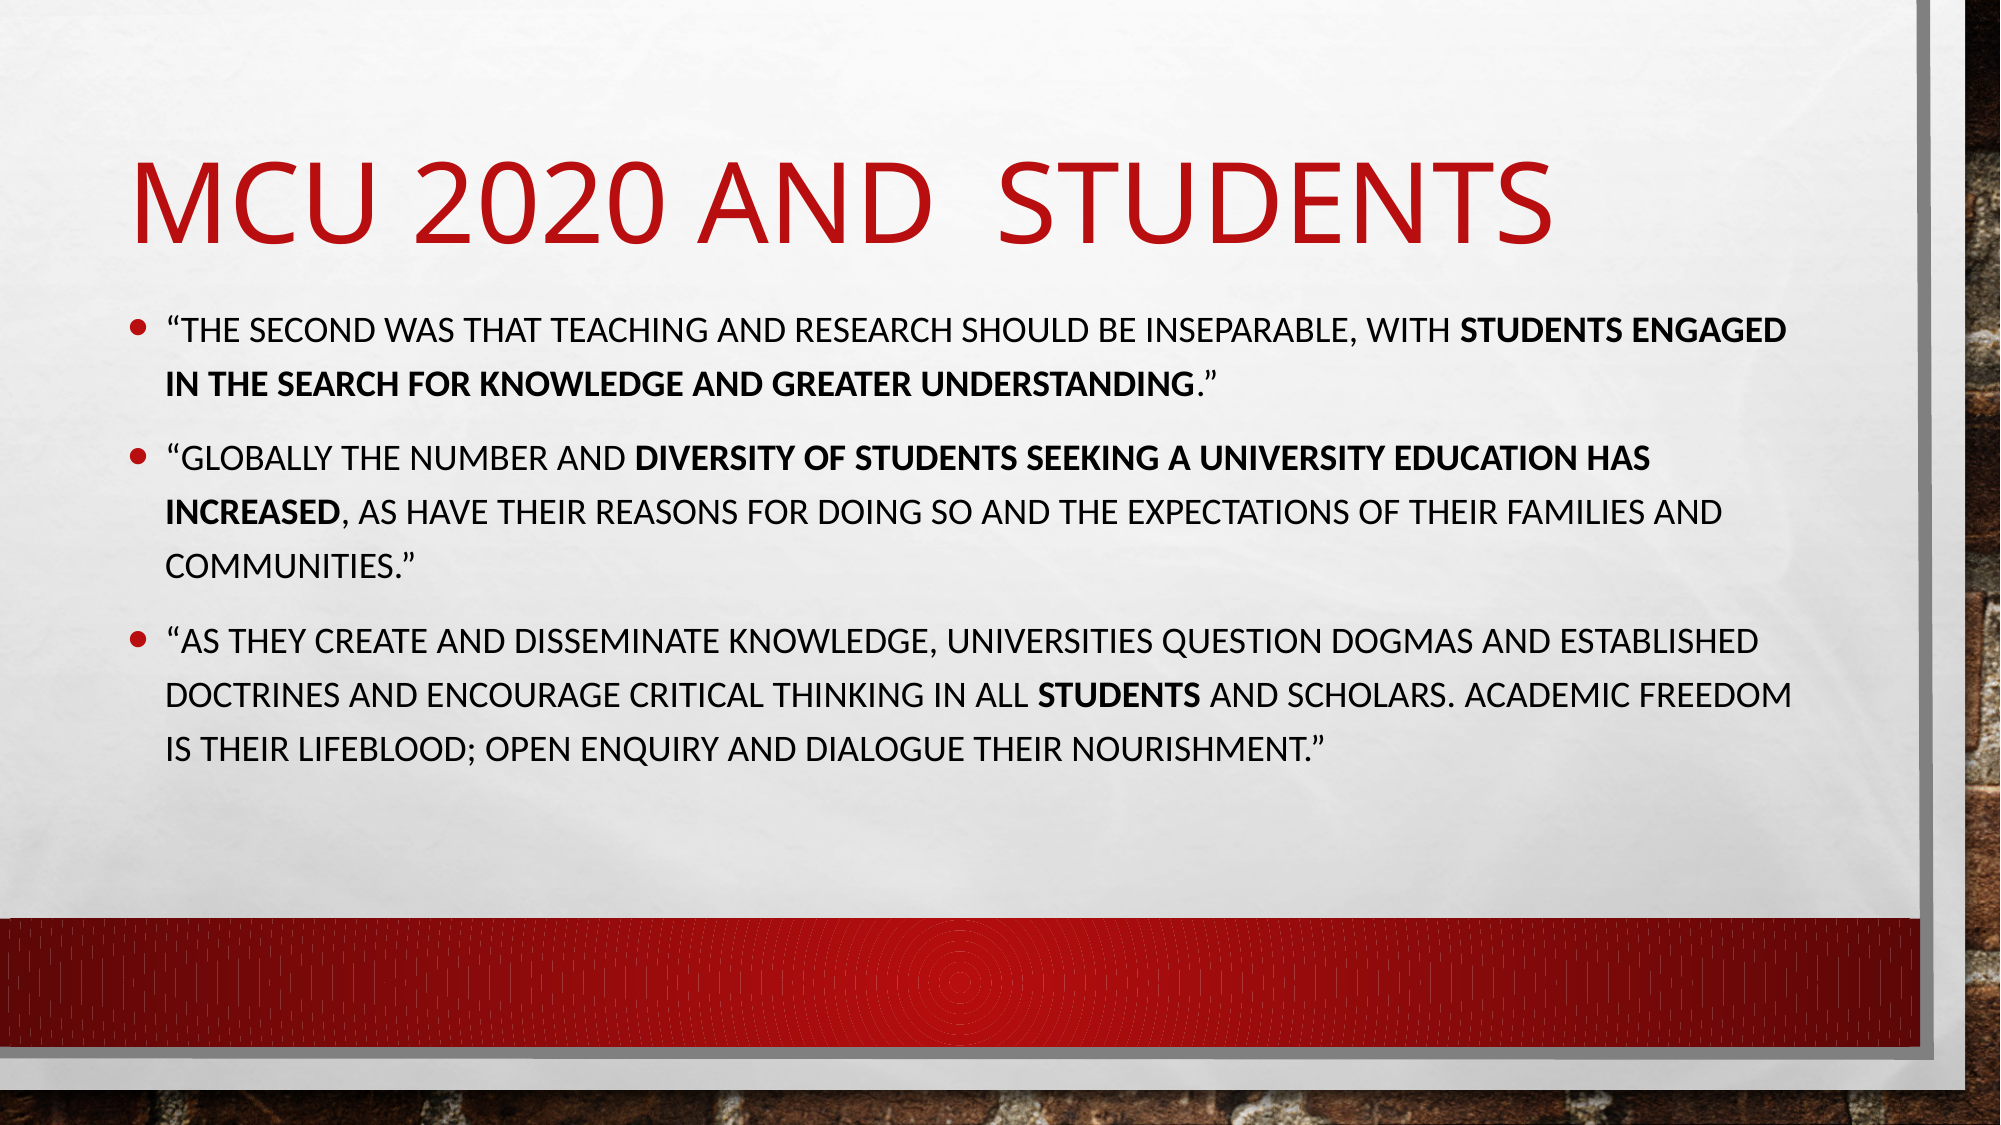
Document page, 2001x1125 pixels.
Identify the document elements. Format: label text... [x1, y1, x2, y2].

list “The second was that teaching and research should be inseparable, with students engaged in the search for knowledge and greater understanding.” “Globally the number and diversity of students seeking a university education has increased, as have their reasons for doing so and the expectations of their families and communities.” “As they create and disseminate knowledge, universities question dogmas and established doctrines and encourage critical thinking in all students and scholars. Academic freedom is their lifeblood; open enquiry and dialogue their nourishment.” [112, 338, 1818, 882]
title Mcu 2020 and students [112, 112, 1818, 302]
picture [0, 0, 2000, 1125]
